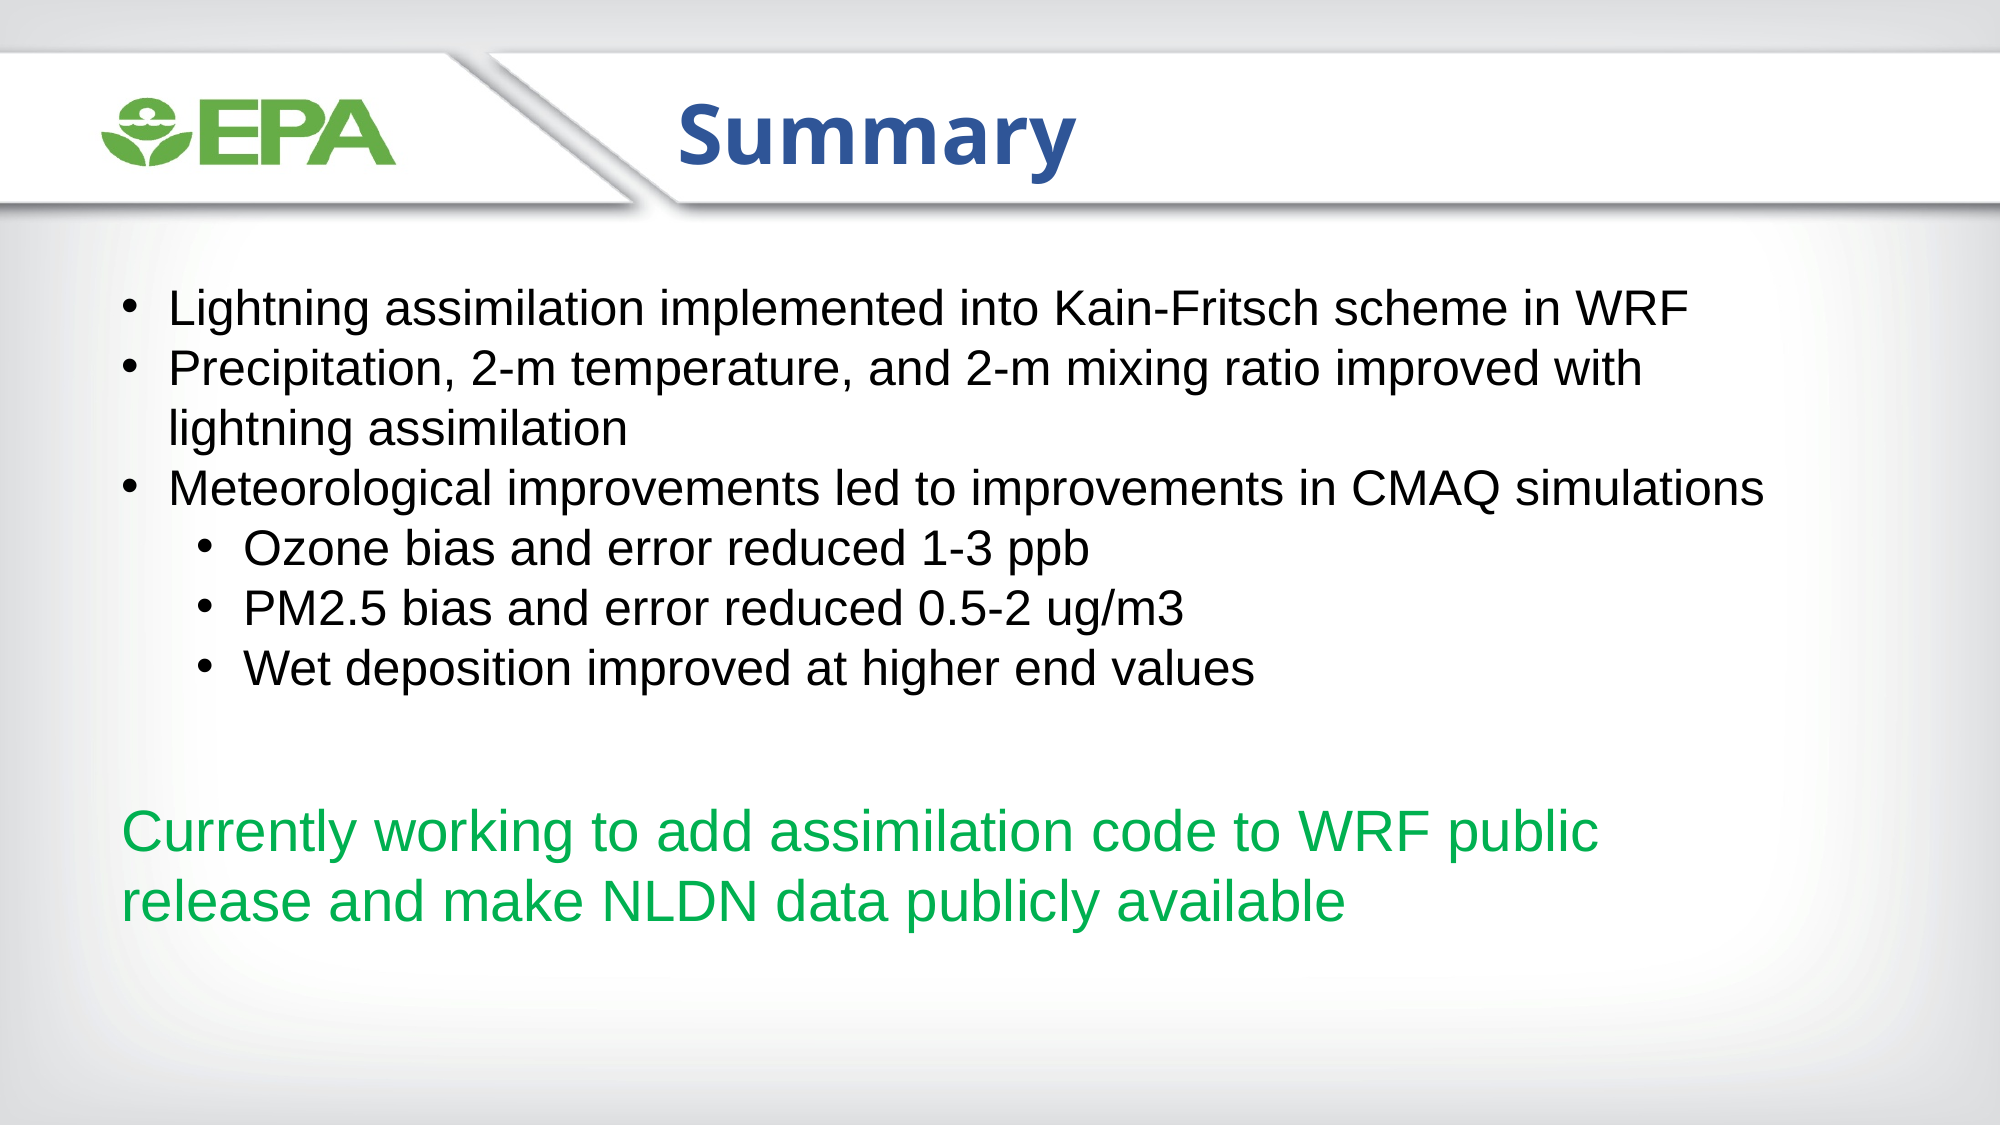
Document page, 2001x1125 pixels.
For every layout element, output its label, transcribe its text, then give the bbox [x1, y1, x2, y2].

list Summary [662, 73, 1929, 187]
text_box Lightning assimilation implemented into Kain-Fritsch scheme in WRF Precipitation, 2-m temperature, and 2-m mixing ratio improved with lightning assimilation Meteorological improvements led to improvements in CMAQ simulations Ozone bias and error reduced 1-3 ppb PM2.5 bias and error reduced 0.5-2 ug/m3 Wet deposition improved at higher end values [106, 268, 1804, 704]
picture [0, 0, 2000, 1125]
text_box Currently working to add assimilation code to WRF public release and make NLDN data publicly available [106, 785, 1804, 941]
